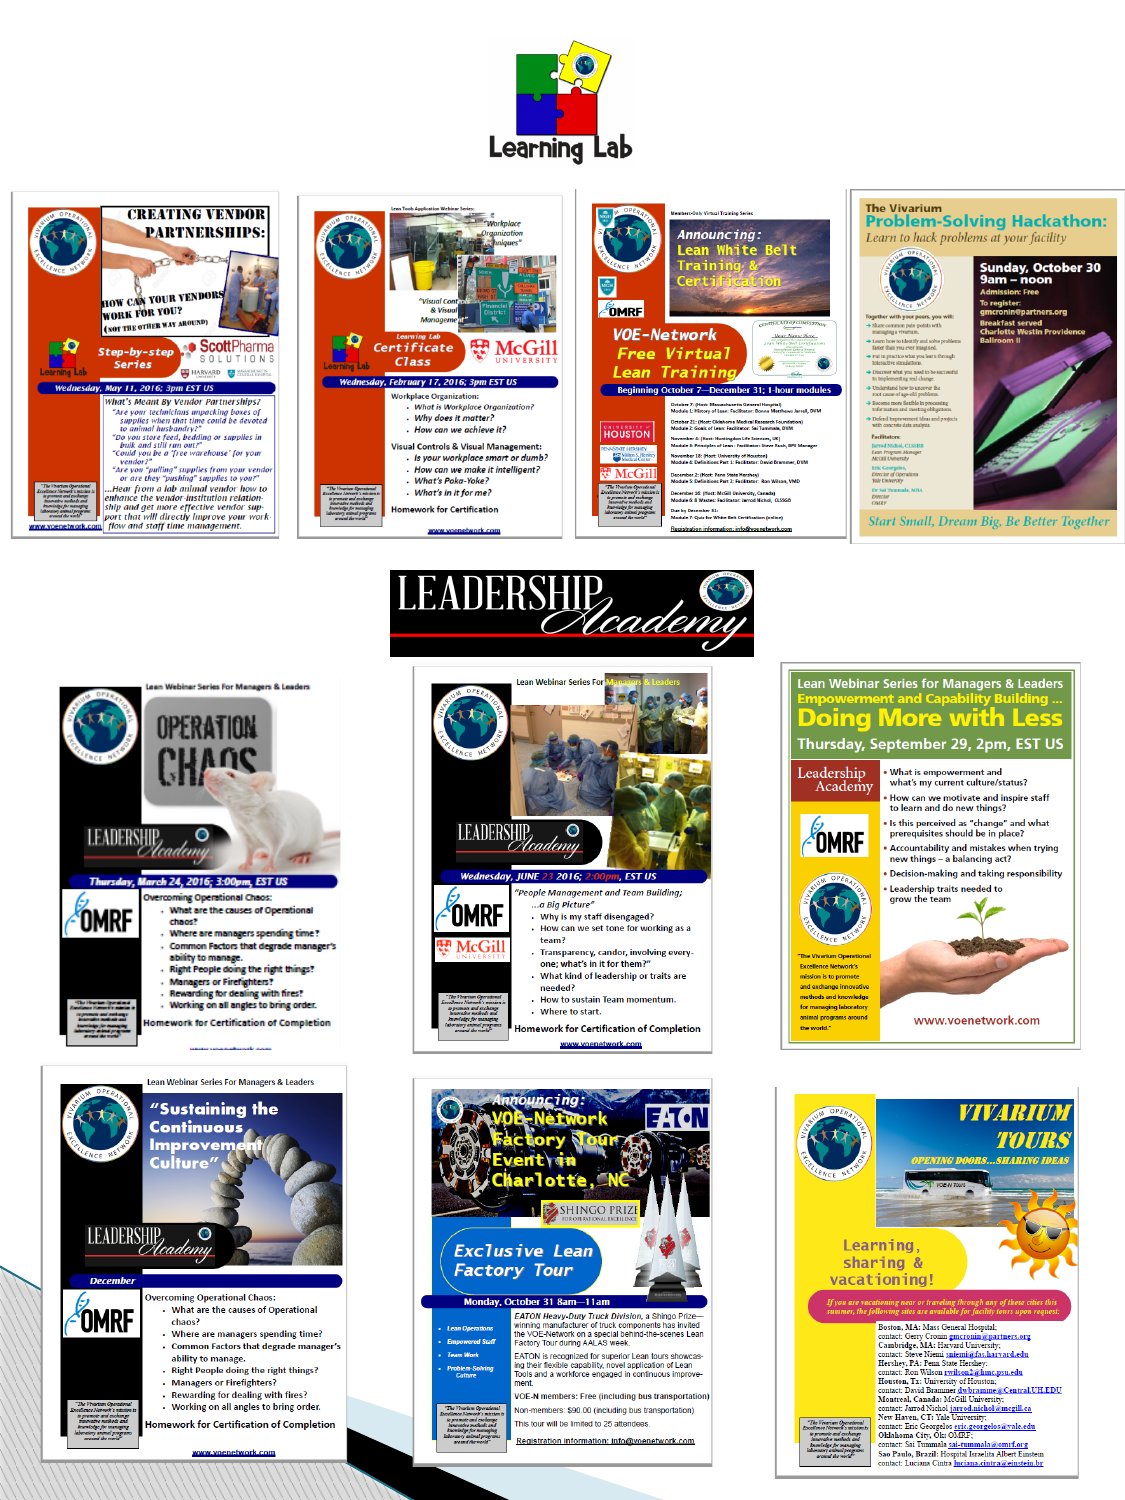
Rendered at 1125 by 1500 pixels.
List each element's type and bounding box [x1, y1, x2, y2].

picture [849, 189, 1125, 544]
picture [40, 1062, 348, 1463]
picture [296, 192, 563, 540]
picture [412, 1074, 713, 1467]
picture [10, 188, 280, 540]
picture [487, 37, 638, 169]
picture [574, 188, 847, 540]
list [0, 237, 750, 1414]
picture [779, 662, 1081, 1051]
picture [49, 674, 341, 1051]
picture [390, 569, 754, 657]
picture [412, 662, 713, 1055]
picture [774, 1087, 1079, 1479]
